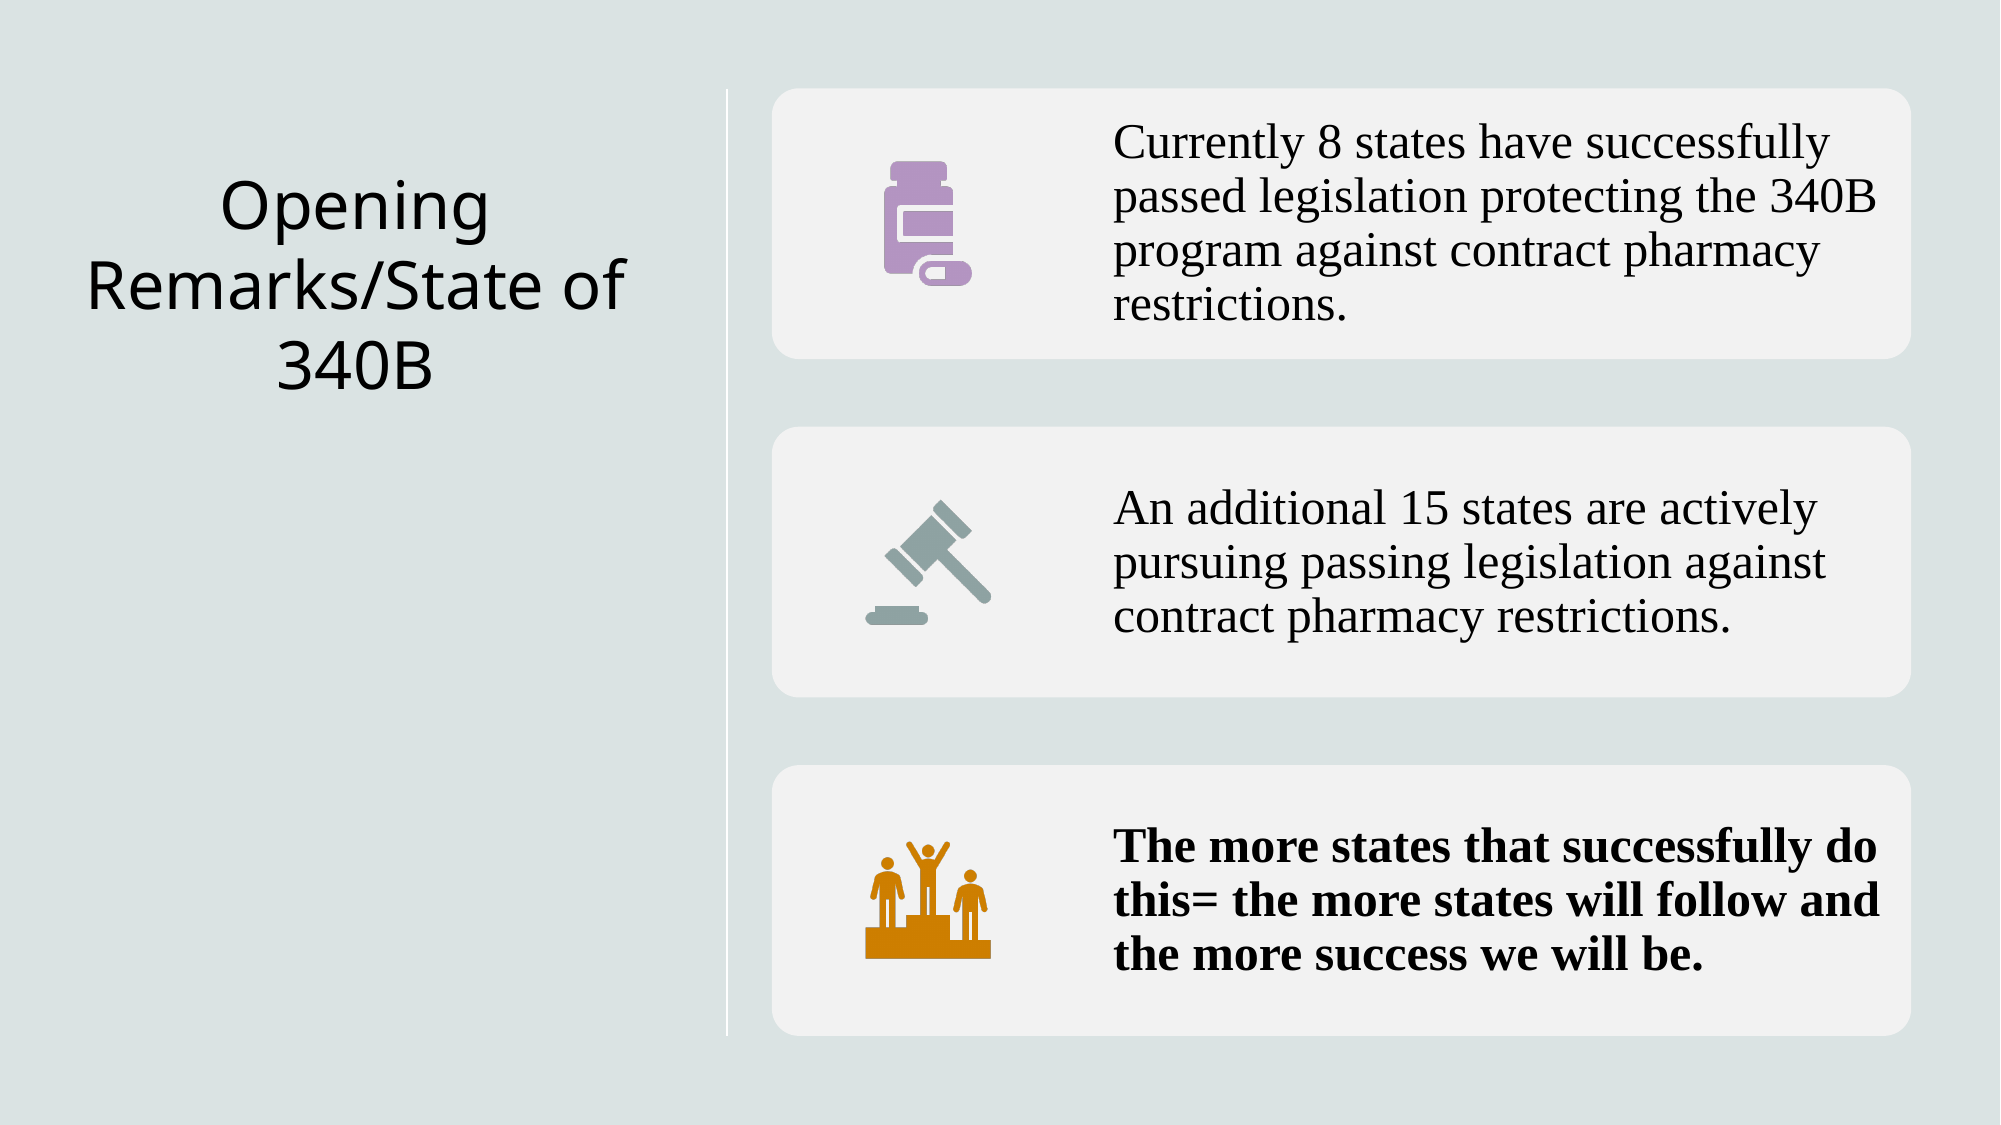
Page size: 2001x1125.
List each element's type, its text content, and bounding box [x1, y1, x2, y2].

title Opening Remarks/State of 340B [57, 155, 654, 925]
text_box [0, 0, 2000, 1125]
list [771, 87, 1912, 1037]
